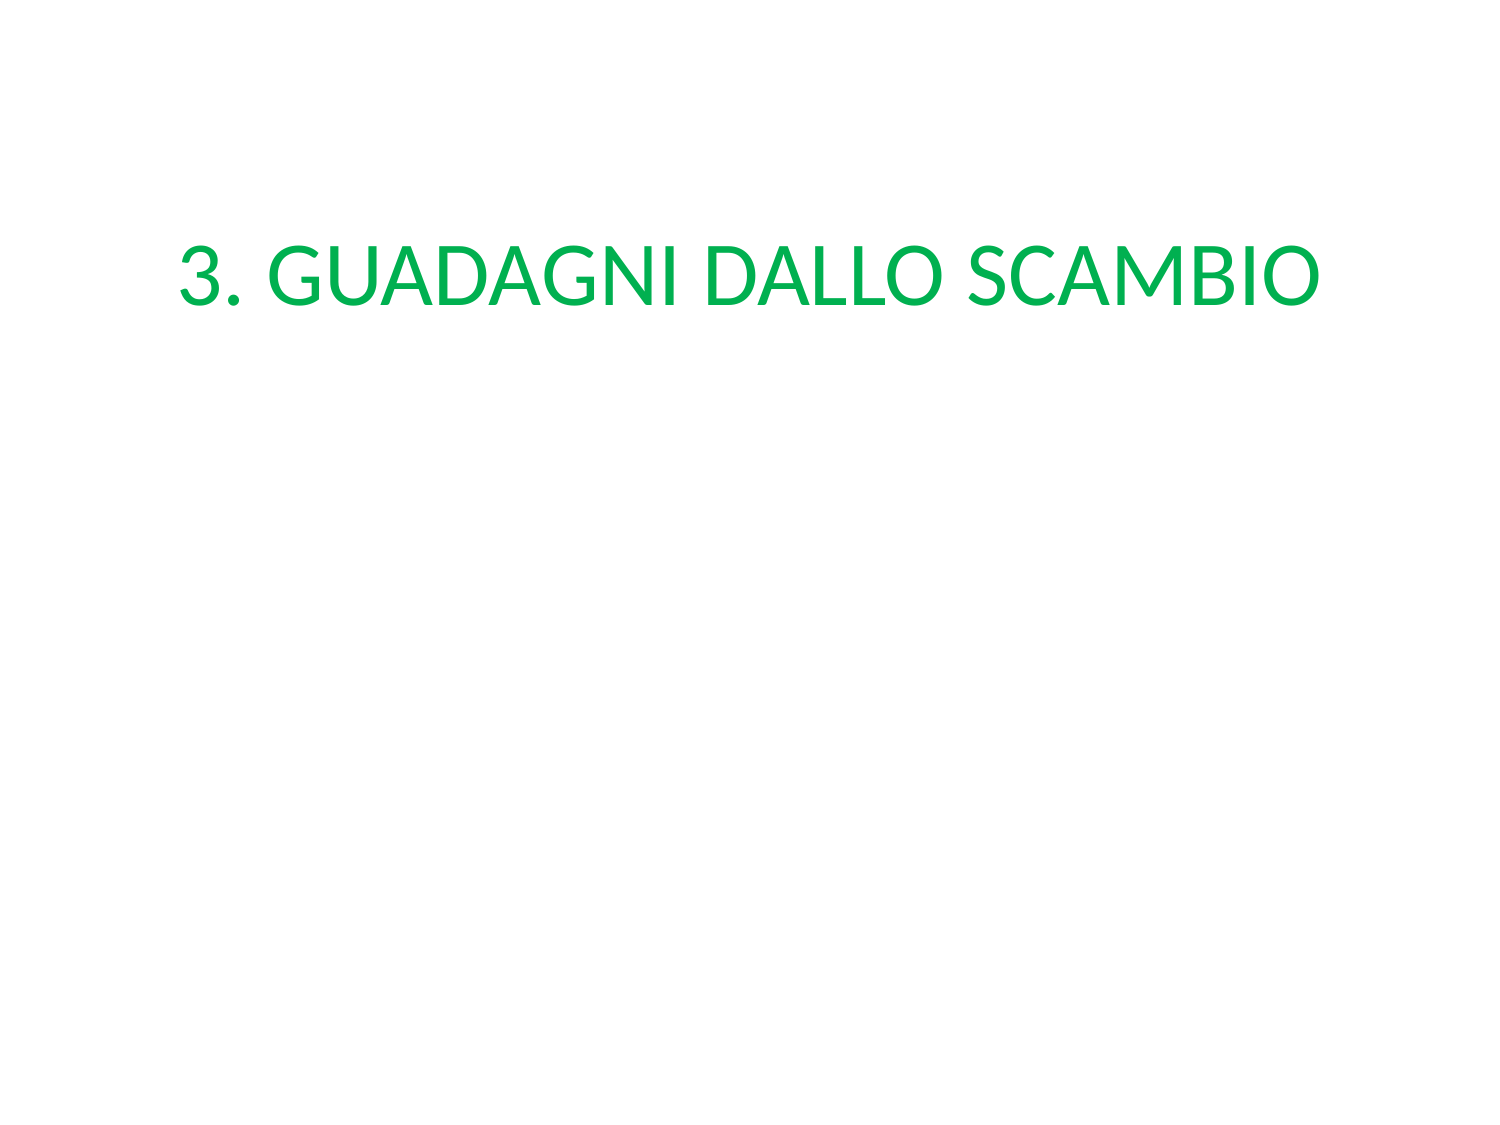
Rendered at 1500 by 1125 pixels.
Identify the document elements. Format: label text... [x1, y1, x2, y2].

title 3. GUADAGNI DALLO SCAMBIO [75, 45, 1425, 492]
